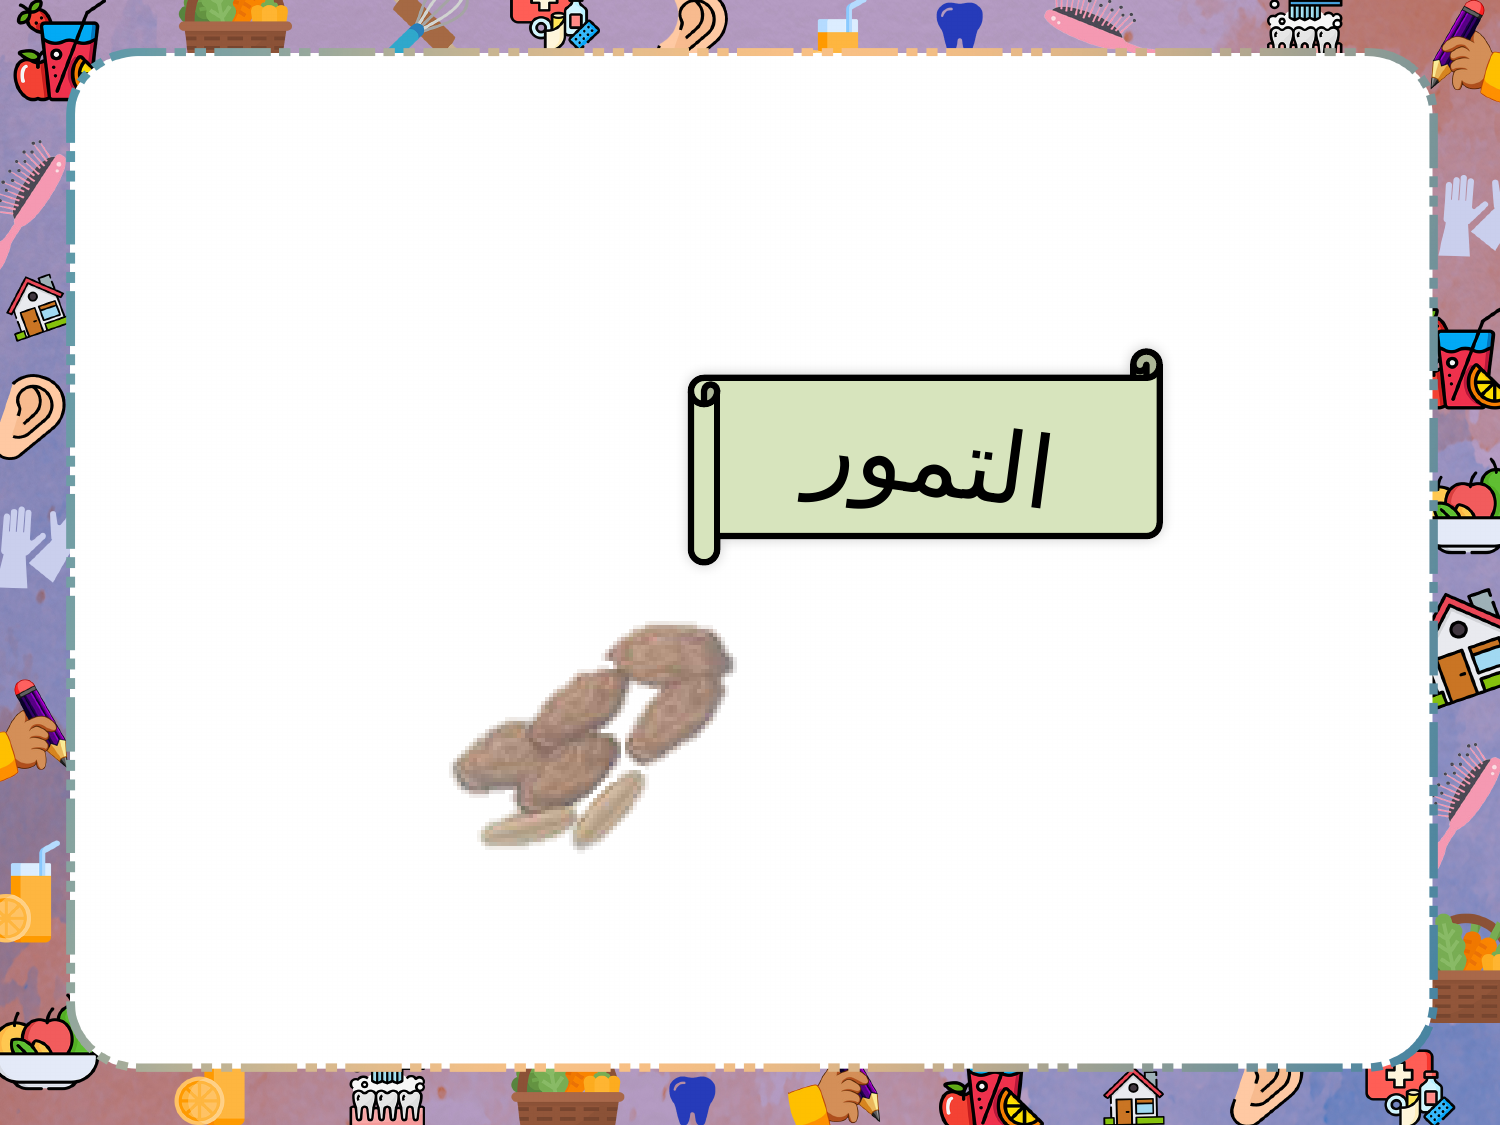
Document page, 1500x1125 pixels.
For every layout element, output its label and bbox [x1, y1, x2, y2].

text_box [690, 351, 1160, 563]
picture [0, 0, 1500, 1125]
